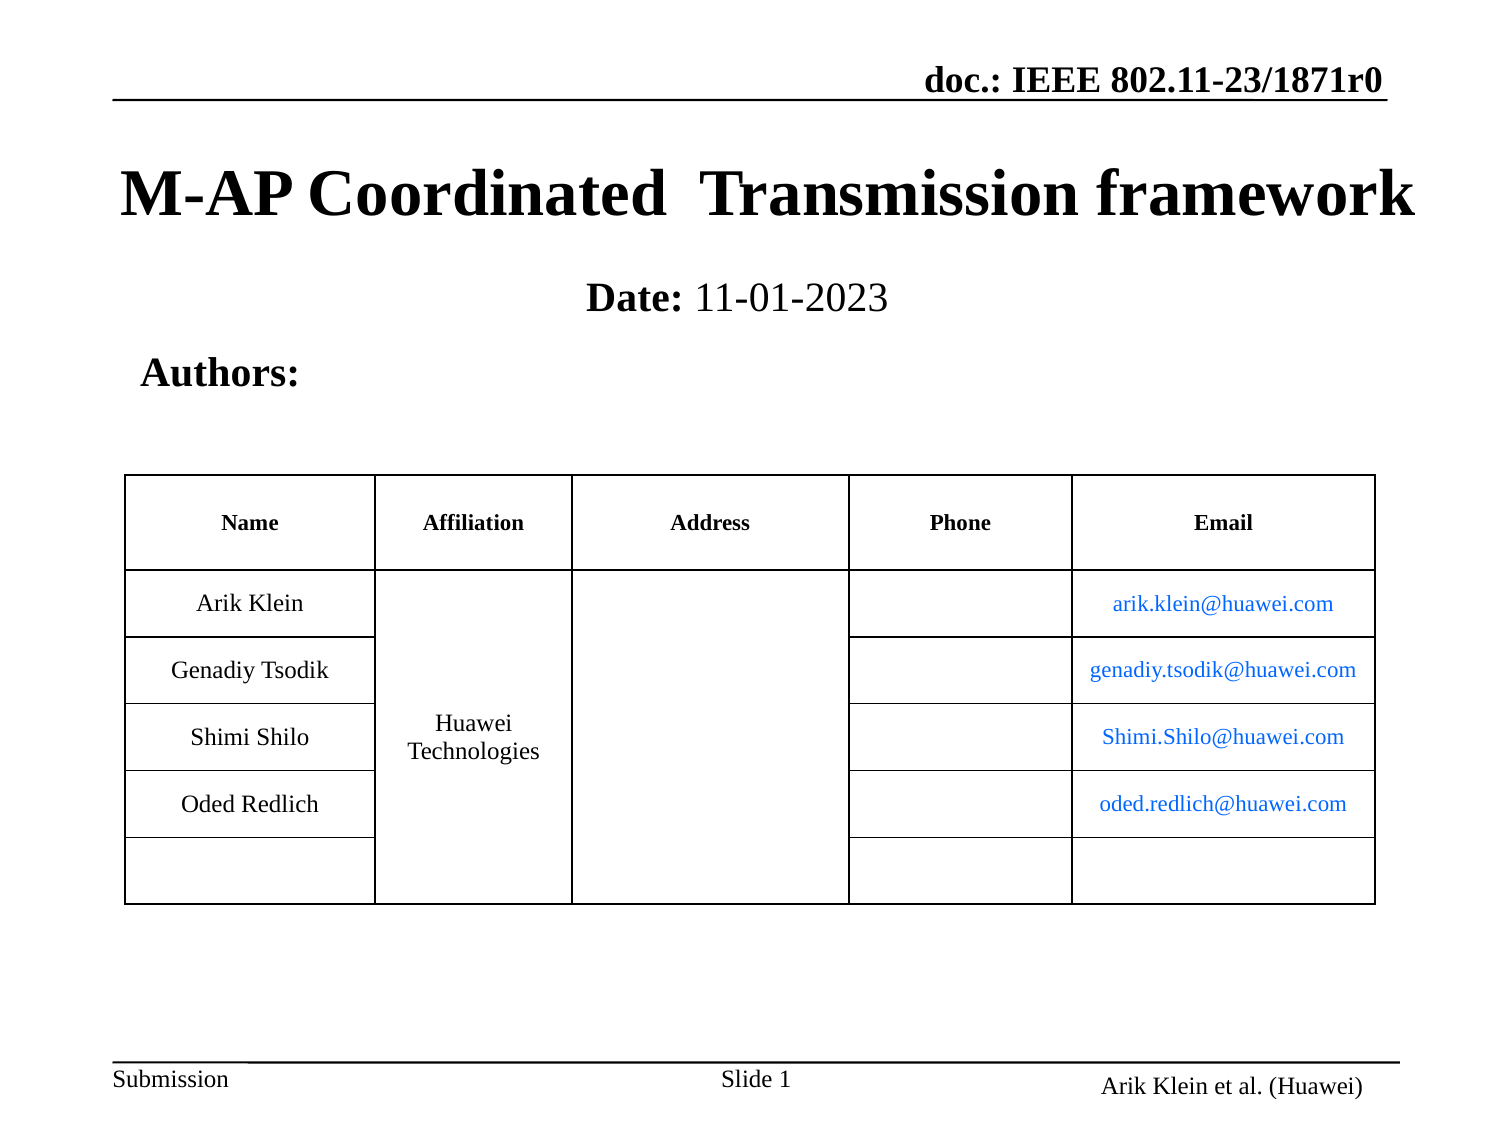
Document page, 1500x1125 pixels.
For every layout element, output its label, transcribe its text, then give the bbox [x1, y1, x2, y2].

table_cell Arik Klein [126, 571, 374, 636]
table_cell Genadiy Tsodik [126, 638, 374, 703]
table_cell [126, 838, 374, 903]
table_cell Shimi Shilo [126, 704, 374, 770]
table_cell [850, 838, 1071, 903]
table_header Email [1073, 476, 1374, 569]
footer Arik Klein et al. (Huawei) [1086, 1062, 1450, 1113]
table_cell Huawei Technologies [376, 571, 571, 903]
table_cell [850, 704, 1071, 770]
table_cell arik.klein@huawei.com [1073, 571, 1374, 636]
table_cell oded.redlich@huawei.com [1073, 771, 1374, 837]
slide_number Slide 1 [712, 1061, 800, 1093]
table_cell [573, 571, 848, 903]
list Date: 11-01-2023 [99, 262, 1376, 326]
table_header Name [126, 476, 374, 569]
table_cell Oded Redlich [126, 771, 374, 837]
table_cell Shimi.Shilo@huawei.com [1073, 704, 1374, 770]
title M-AP Coordinated Transmission framework [49, 118, 1488, 244]
table_header Address [573, 476, 848, 569]
table_header Affiliation [376, 476, 571, 569]
table_cell [850, 771, 1071, 837]
table_cell genadiy.tsodik@huawei.com [1073, 638, 1374, 703]
table_header Phone [850, 476, 1071, 569]
table_cell [850, 638, 1071, 703]
text_box Authors: [124, 337, 363, 400]
table_cell [1073, 838, 1374, 903]
table_cell [850, 571, 1071, 636]
